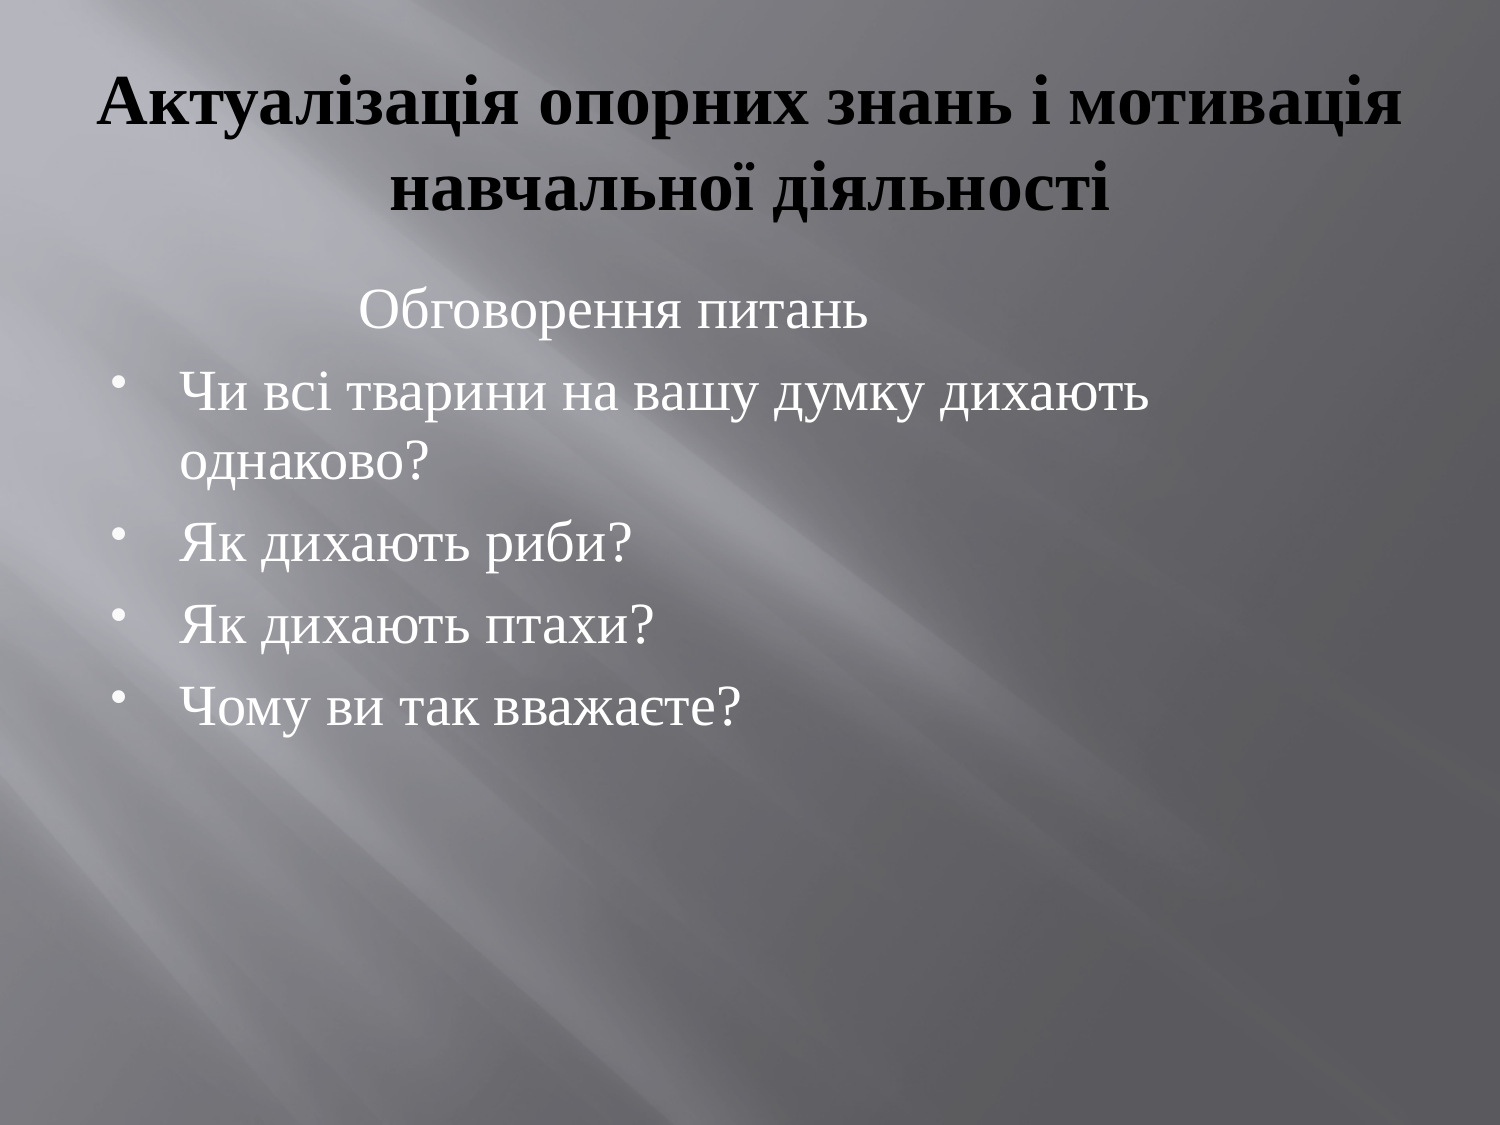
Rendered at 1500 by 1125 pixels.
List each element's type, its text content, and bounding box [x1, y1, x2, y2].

list Обговорення питань Чи всі тварини на вашу думку дихають однаково? Як дихають риби? Як дихають птахи? Чому ви так вважаєте? [75, 262, 1425, 1035]
title Актуалізація опорних знань і мотивація навчальної діяльності [75, 45, 1425, 233]
